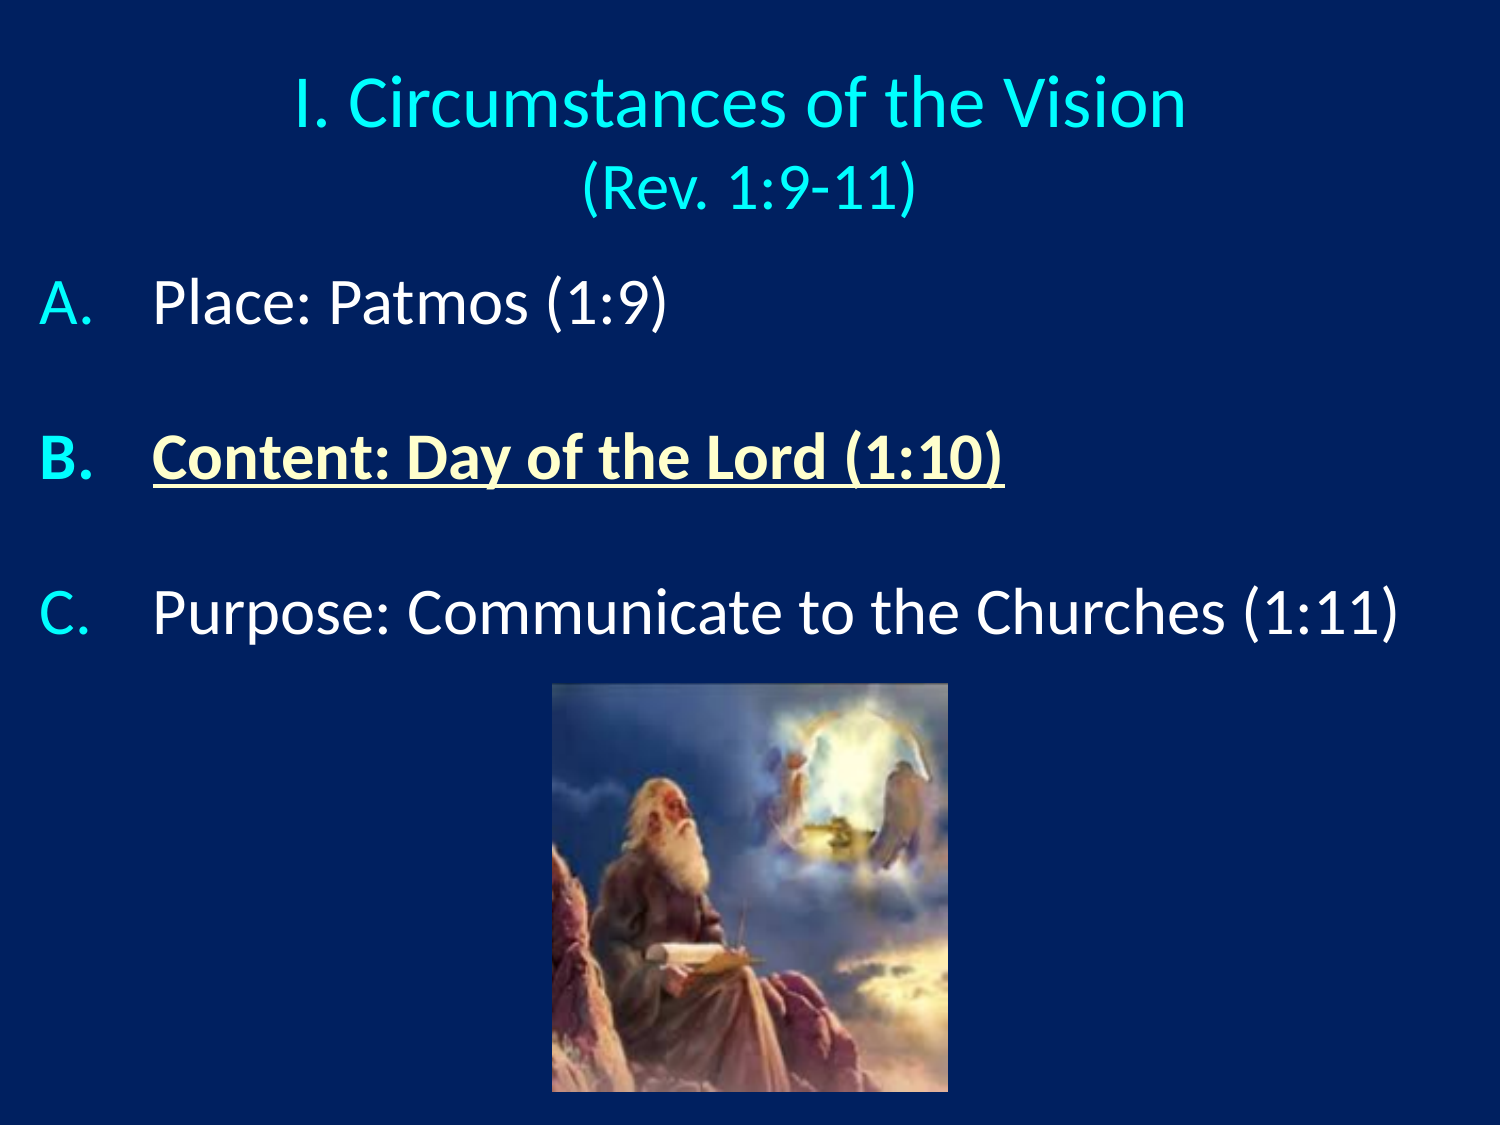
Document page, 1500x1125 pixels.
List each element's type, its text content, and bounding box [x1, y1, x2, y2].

text_box I. Circumstances of the Vision (Rev. 1:9-11) [24, 37, 1475, 238]
picture [552, 683, 948, 1092]
list Place: Patmos (1:9) Content: Day of the Lord (1:10) Purpose: Communicate to the Churches (1:11) [24, 249, 1476, 688]
